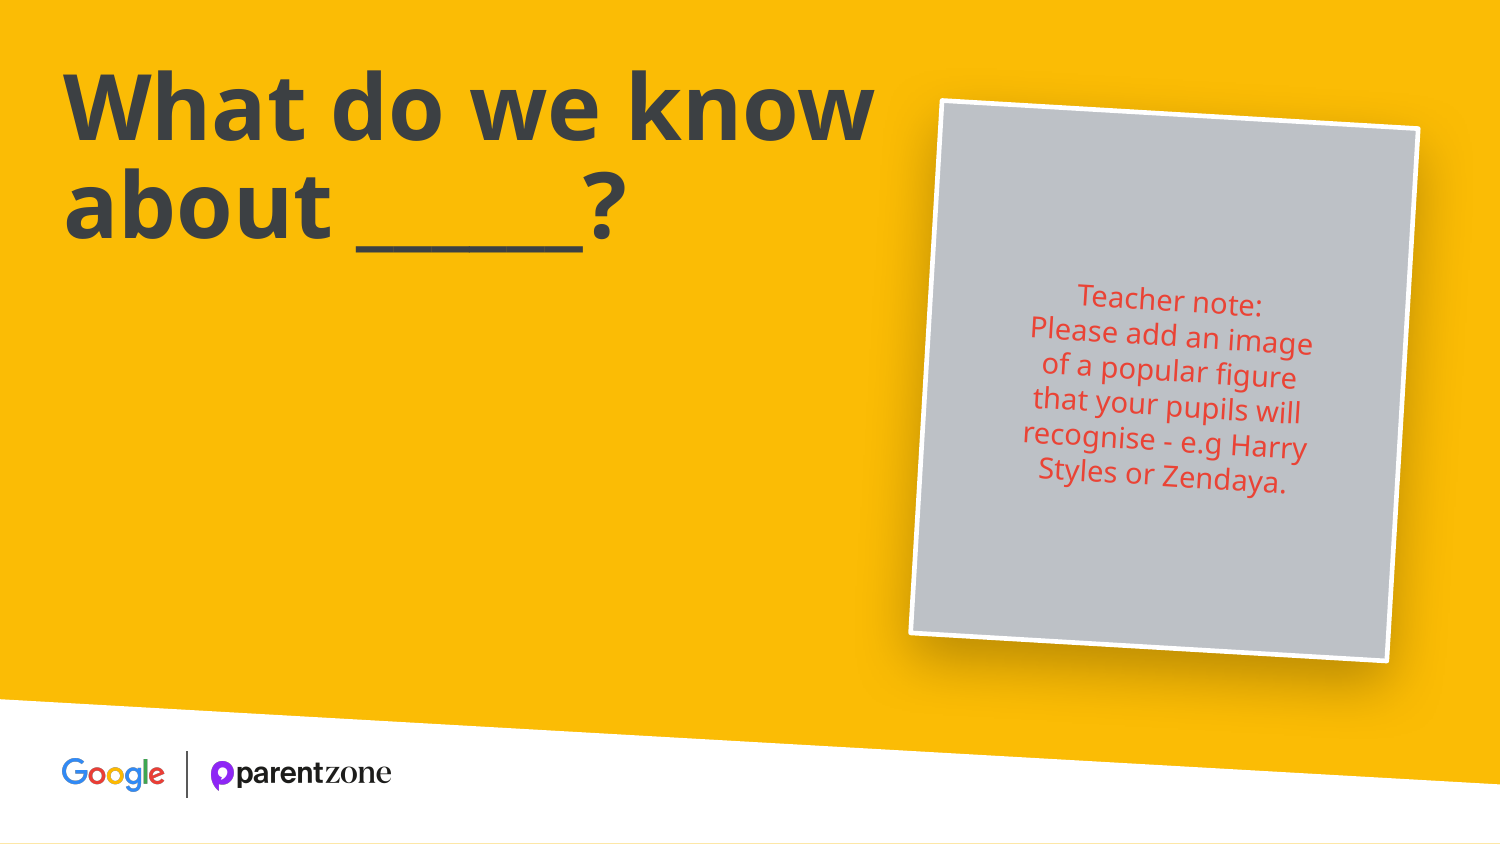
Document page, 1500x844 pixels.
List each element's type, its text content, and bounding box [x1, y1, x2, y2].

picture [211, 761, 391, 791]
text_box Teacher note: Please add an image of a popular figure that your pupils will recognise - e.g Harry Styles or Zendaya. [999, 257, 1338, 518]
picture [62, 758, 165, 792]
text_box [910, 100, 1419, 662]
text_box What do we know about ______? [63, 60, 969, 174]
